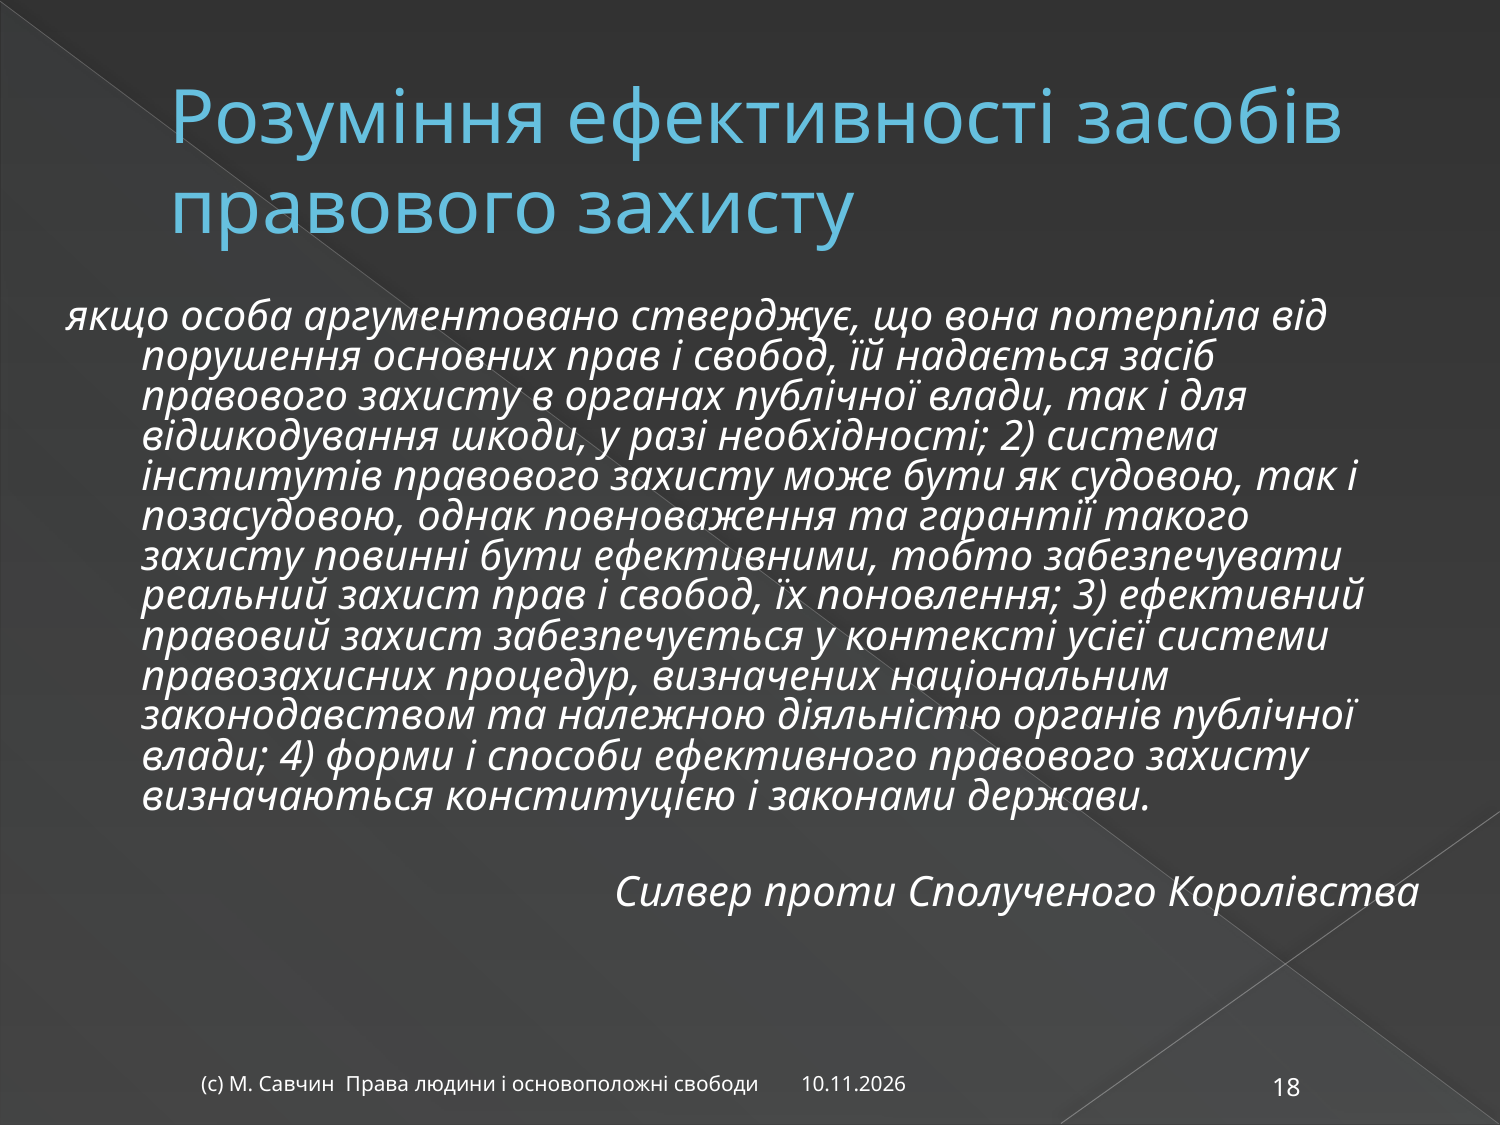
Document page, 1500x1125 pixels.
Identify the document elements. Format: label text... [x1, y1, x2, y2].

footer (с) М. Савчин Права людини і основоположні свободи [75, 1063, 774, 1113]
slide_number 18 [1245, 1063, 1328, 1113]
list якщо особа аргументовано стверджує, що вона потерпіла від порушення основних прав і свобод, їй надається засіб правового захисту в органах публічної влади, так і для відшкодування шкоди, у разі необхідності; 2) система інститутів правового захисту може бути як судовою, так і позасудовою, однак повноваження та гарантії такого захисту повинні бути ефективними, тобто забезпечувати реальний захист прав і свобод, їх поновлення; 3) ефективний правовий захист забезпечується у контексті усієї системи правозахисних процедур, визначених національним законодавством та належною діяльністю органів публічної влади; 4) форми і способи ефективного правового захисту визначаються конституцією і законами держави. Силвер проти Сполученого Королівства [41, 290, 1436, 1029]
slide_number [786, 1062, 1136, 1113]
title Розуміння ефективності засобів правового захисту [75, 43, 1425, 274]
